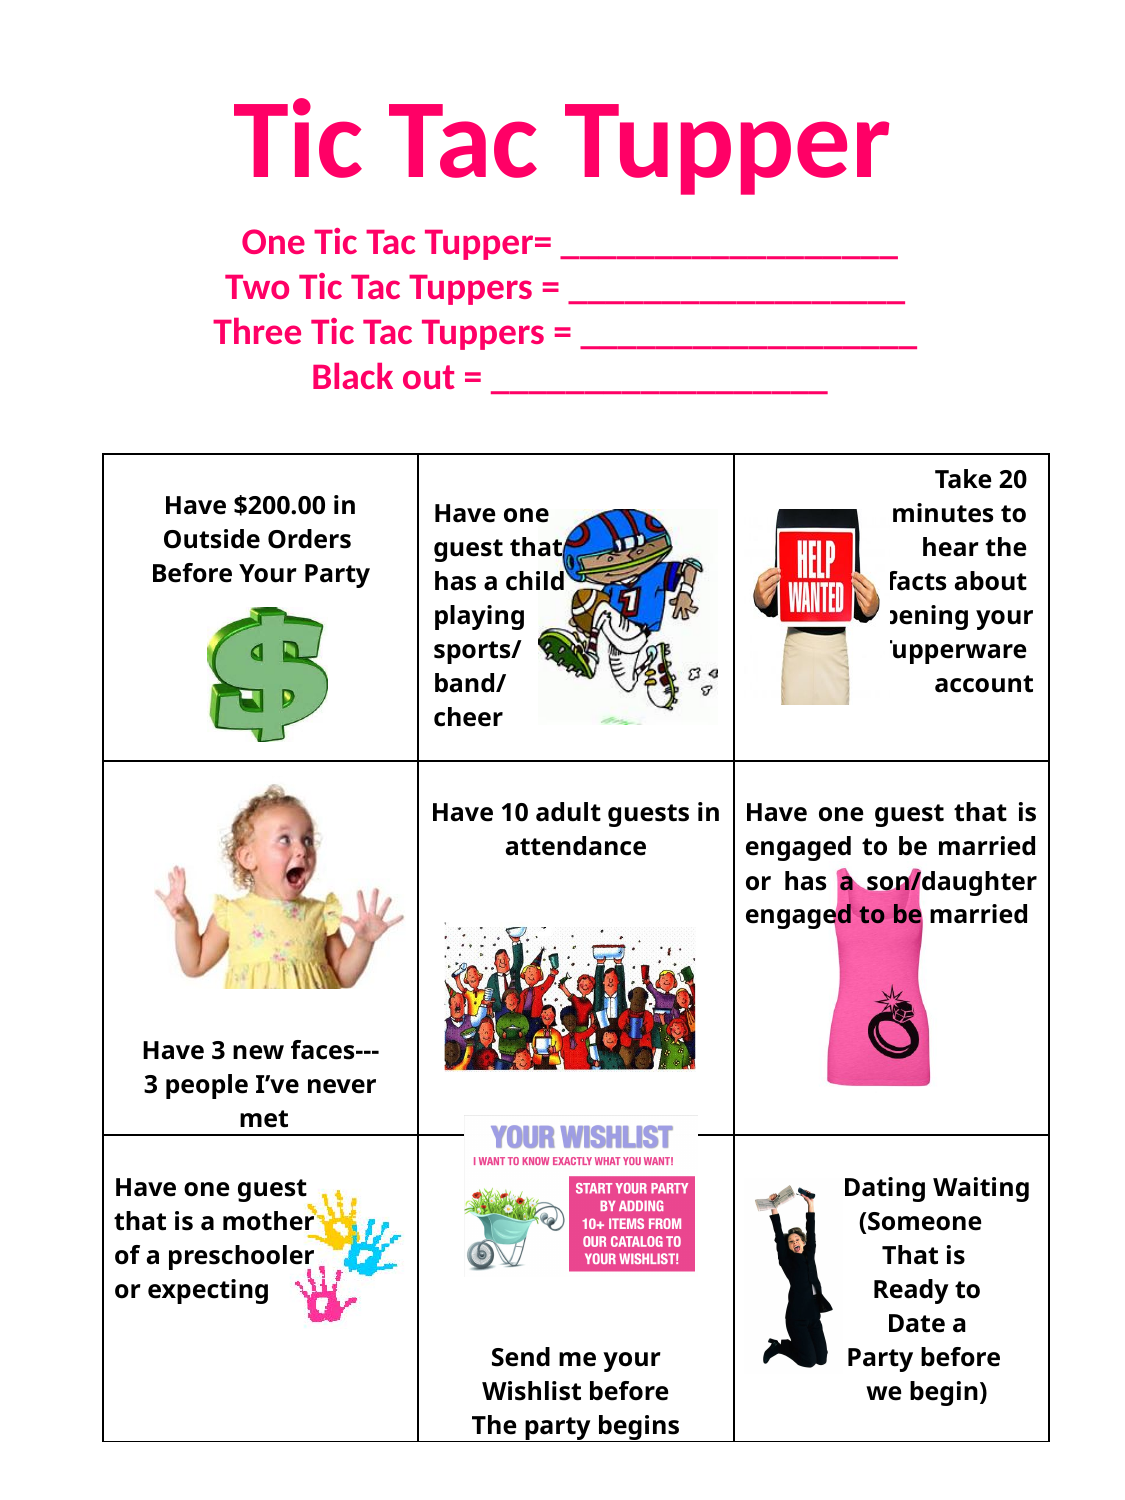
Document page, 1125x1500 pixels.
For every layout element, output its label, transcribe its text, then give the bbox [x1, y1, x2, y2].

table_header Take 20 minutes to hear the facts about opening your Tupperware account [735, 455, 1048, 760]
table_cell Have a Dating Waiting (Someone That is Ready to Date a Party before we begin) [735, 1136, 1048, 1441]
table_header Have $200.00 in Outside Orders Before Your Party [104, 455, 417, 760]
picture [275, 1173, 406, 1330]
table_cell Have 10 adult guests in attendance [419, 762, 733, 1134]
table_cell Have one guest that is engaged to be married or has a son/daughter engaged to be married [735, 762, 1048, 1134]
table_cell Have 3 new faces--- 3 people I’ve never met [104, 762, 417, 1134]
picture [464, 1115, 698, 1277]
text_box Tic Tac Tupper [218, 57, 907, 208]
picture [744, 509, 890, 706]
picture [154, 768, 406, 989]
picture [799, 861, 961, 1093]
picture [538, 509, 718, 725]
table_cell Send me your Wishlist before The party begins [419, 1136, 733, 1441]
picture [444, 920, 696, 1072]
table_cell Have one guest that is a mother of a preschooler or expecting [104, 1136, 417, 1441]
picture [207, 607, 328, 742]
table_header Have one guest that has a child playing sports/ band/ cheer [419, 455, 733, 760]
text_box One Tic Tac Tupper= __________________ Two Tic Tac Tuppers = __________________ Three Tic Tac Tuppers = __________________ Black out = __________________ [133, 209, 1008, 405]
picture [744, 1178, 843, 1375]
